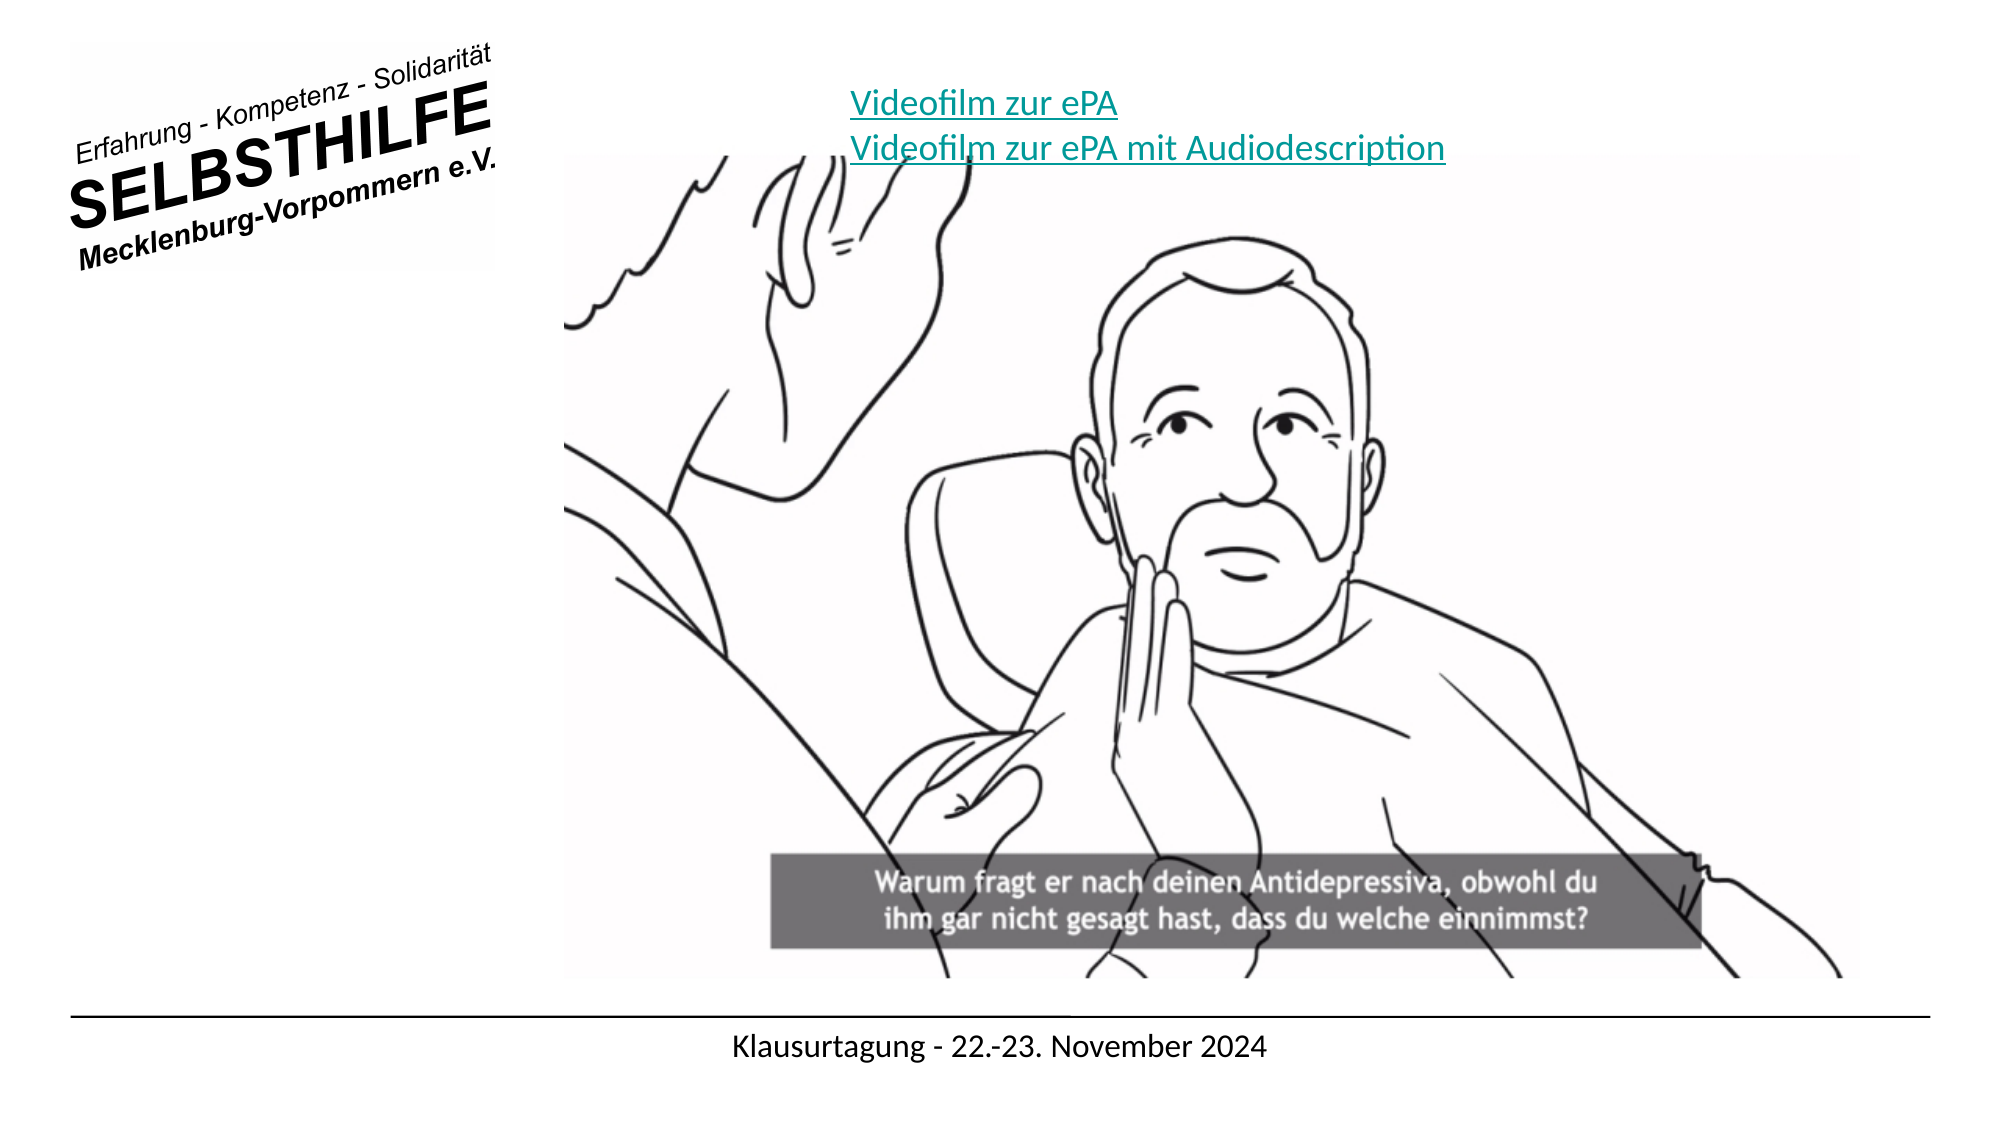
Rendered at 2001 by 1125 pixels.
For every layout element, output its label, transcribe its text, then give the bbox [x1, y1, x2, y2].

text_box Videofilm zur ePA Videofilm zur ePA mit Audiodescription [835, 70, 1660, 143]
picture [70, 42, 495, 271]
picture [564, 145, 1860, 980]
subtitle Klausurtagung - 22.-23. November 2024 [300, 1017, 1700, 1059]
